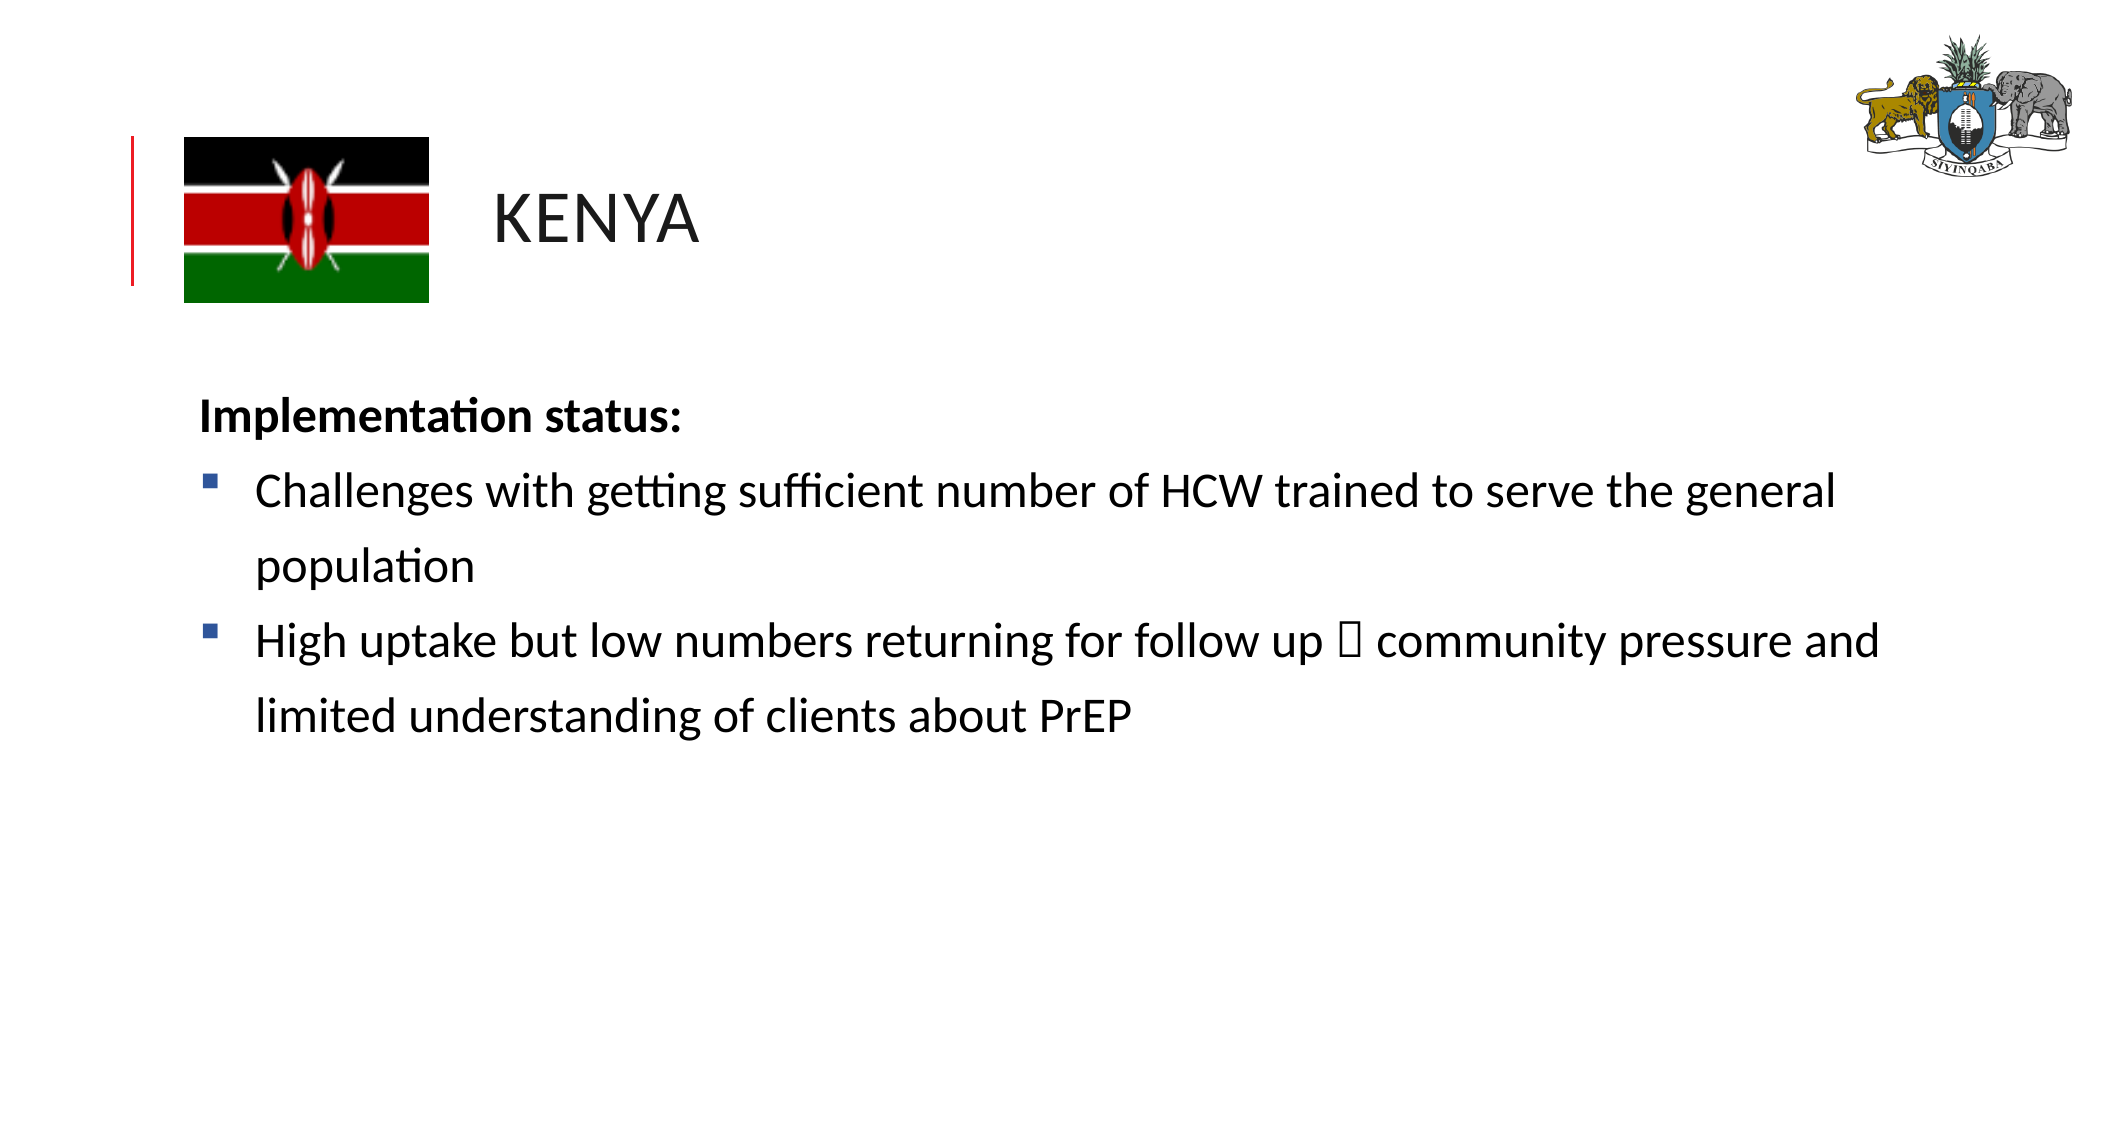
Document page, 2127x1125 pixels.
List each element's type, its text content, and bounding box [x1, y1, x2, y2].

picture [1856, 34, 2072, 177]
picture [183, 137, 429, 303]
text_box Implementation status: Challenges with getting sufficient number of HCW trained to serve the general population High uptake but low numbers returning for follow up  community pressure and limited understanding of clients about PrEP [183, 359, 2012, 1101]
title kenya [178, 96, 1874, 342]
